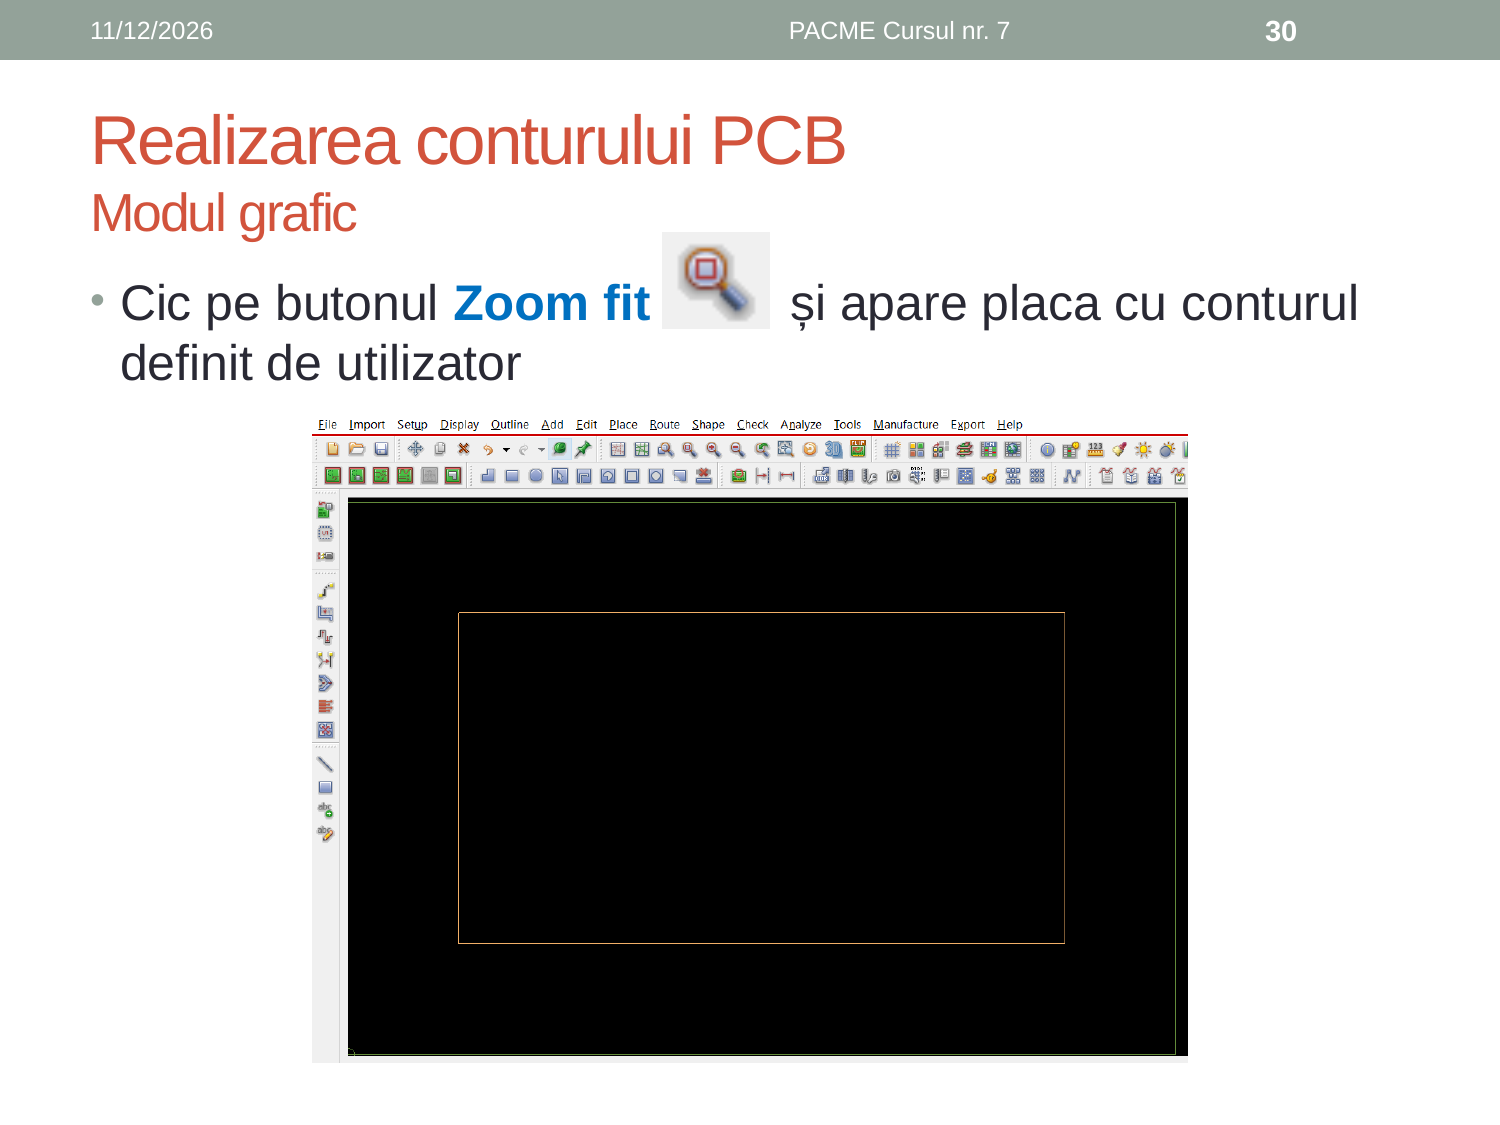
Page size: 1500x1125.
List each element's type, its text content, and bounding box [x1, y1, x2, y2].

picture [312, 415, 1188, 1063]
picture [662, 231, 770, 330]
list Cic pe butonul Zoom fit și apare placa cu conturul definit de utilizator [75, 262, 1425, 1063]
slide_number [75, 3, 550, 57]
slide_number 30 [1250, 3, 1425, 57]
footer PACME Cursul nr. 7 [562, 3, 1238, 57]
title Realizarea conturului PCB Modul grafic [75, 87, 1425, 250]
